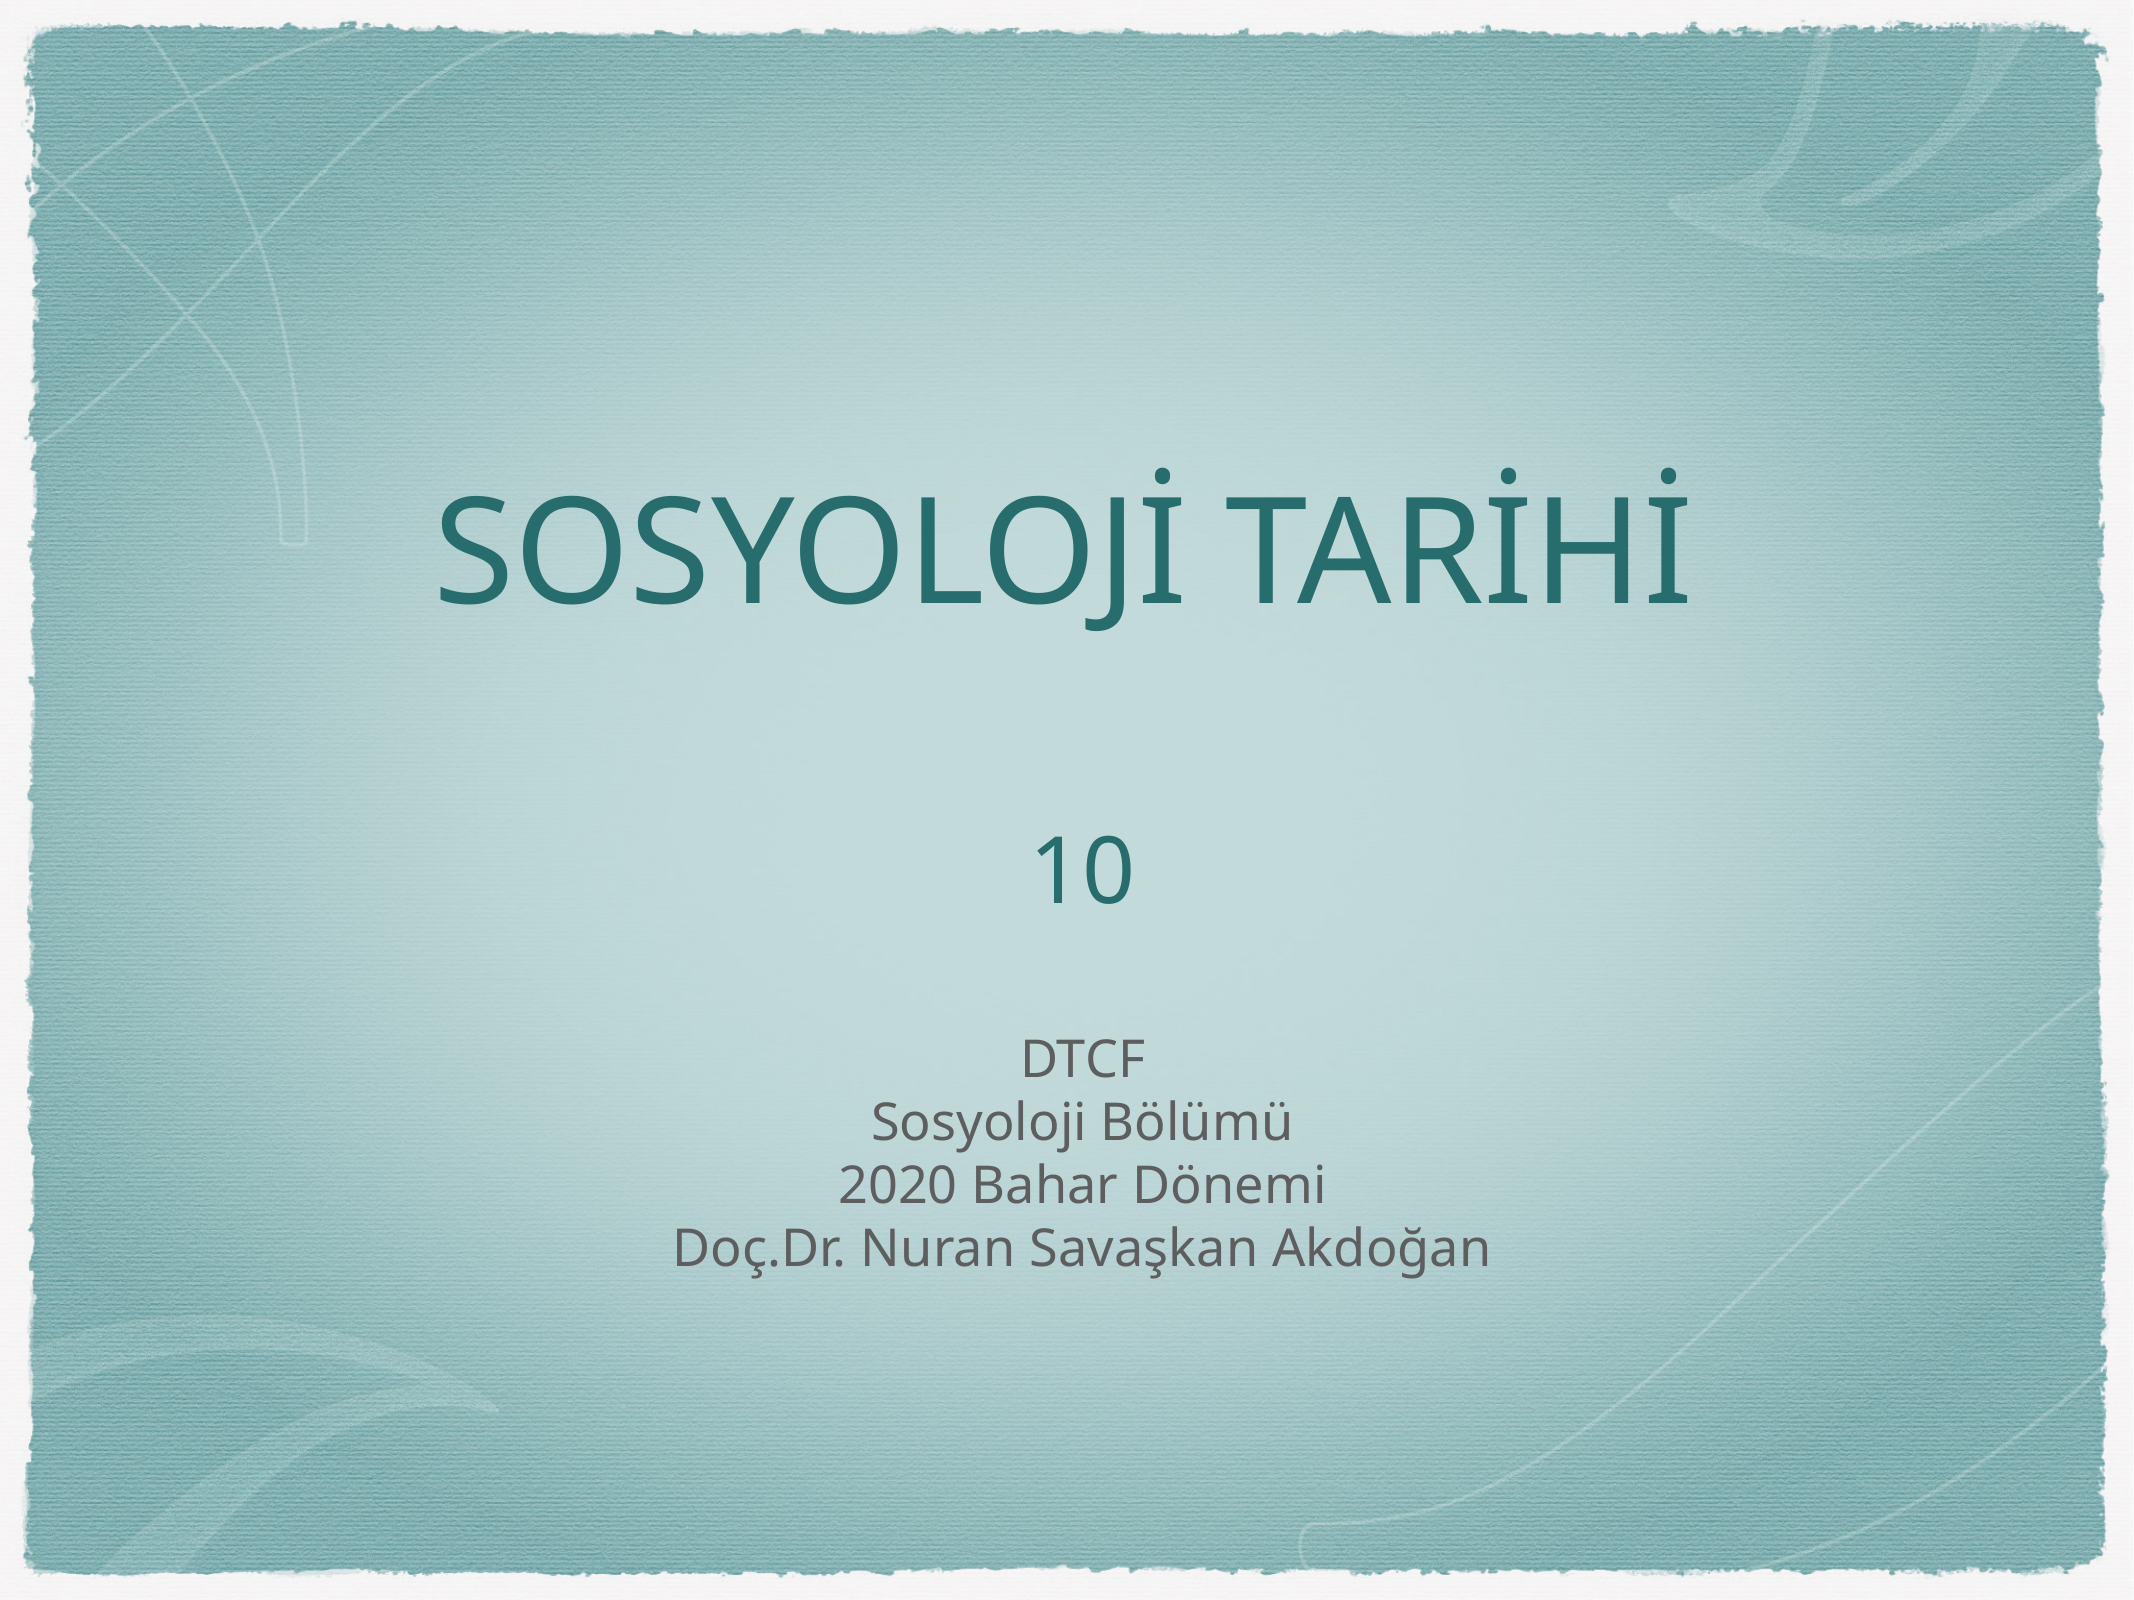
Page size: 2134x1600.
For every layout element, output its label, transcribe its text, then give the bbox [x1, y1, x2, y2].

subtitle DTCF Sosyoloji Bölümü 2020 Bahar Dönemi Doç.Dr. Nuran Savaşkan Akdoğan [144, 1016, 2021, 1288]
picture [0, 0, 2134, 1600]
title SOSYOLOJİ TARİHİ 10 [144, 442, 2021, 931]
